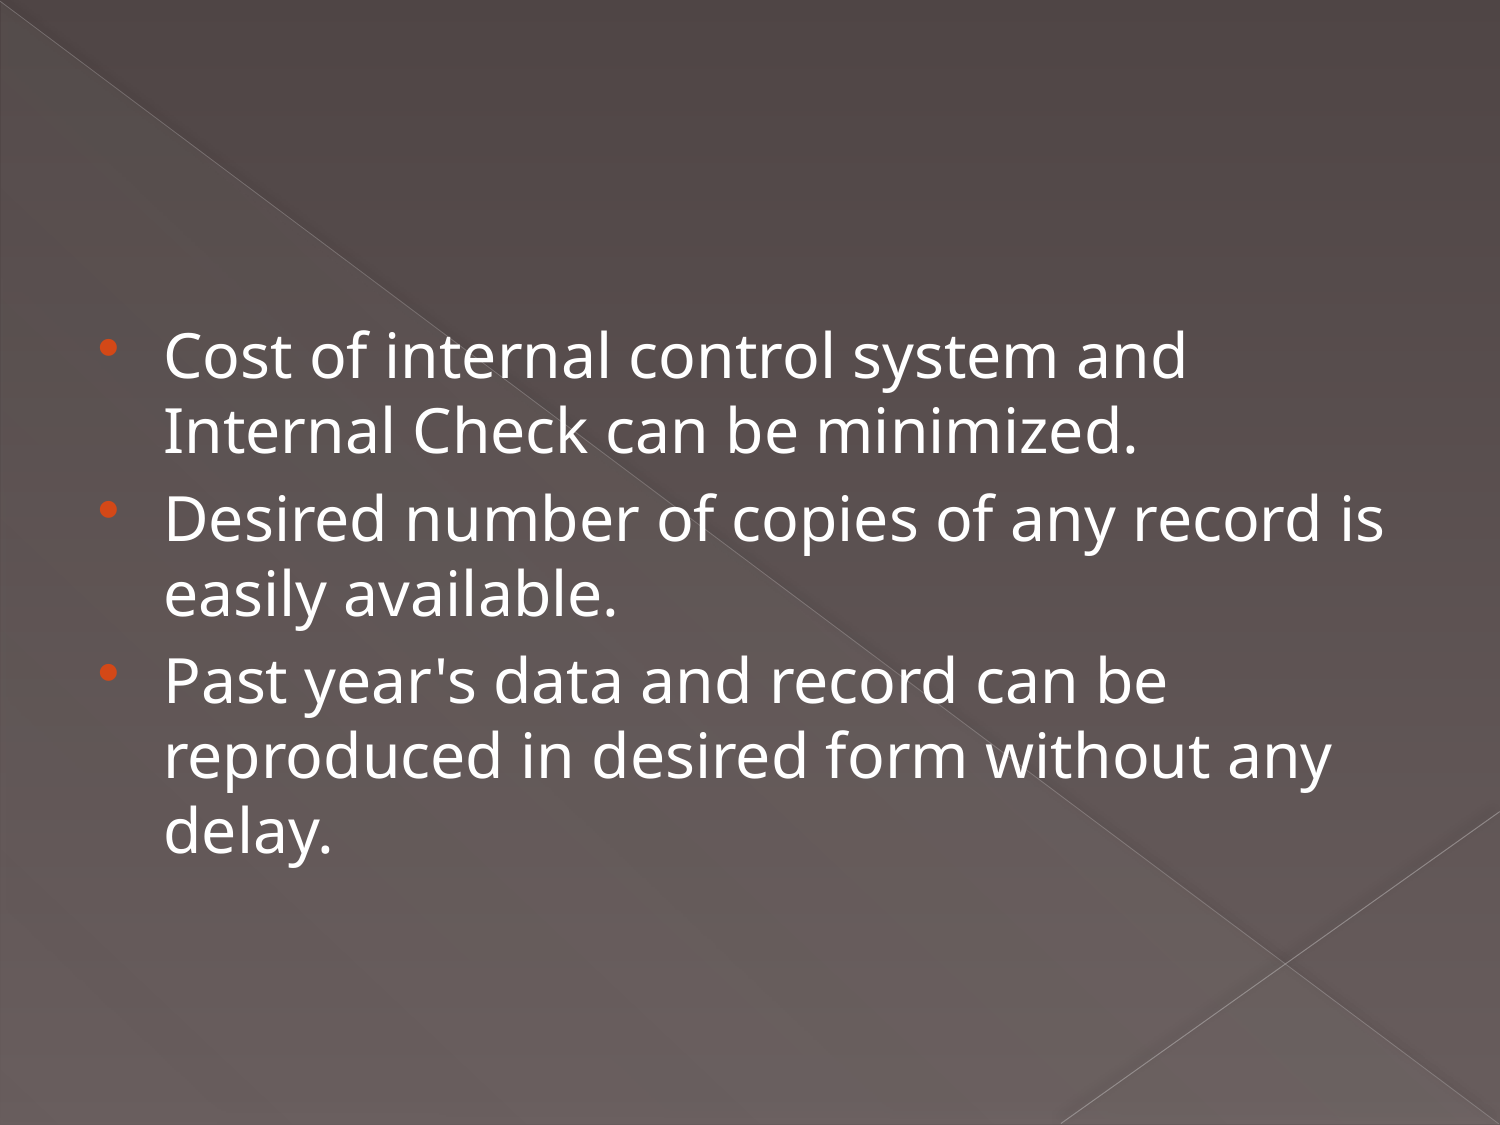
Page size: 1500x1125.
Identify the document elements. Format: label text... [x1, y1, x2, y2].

list Cost of internal control system and Internal Check can be minimized. Desired number of copies of any record is easily available. Past year's data and record can be reproduced in desired form without any delay. [75, 308, 1425, 1059]
